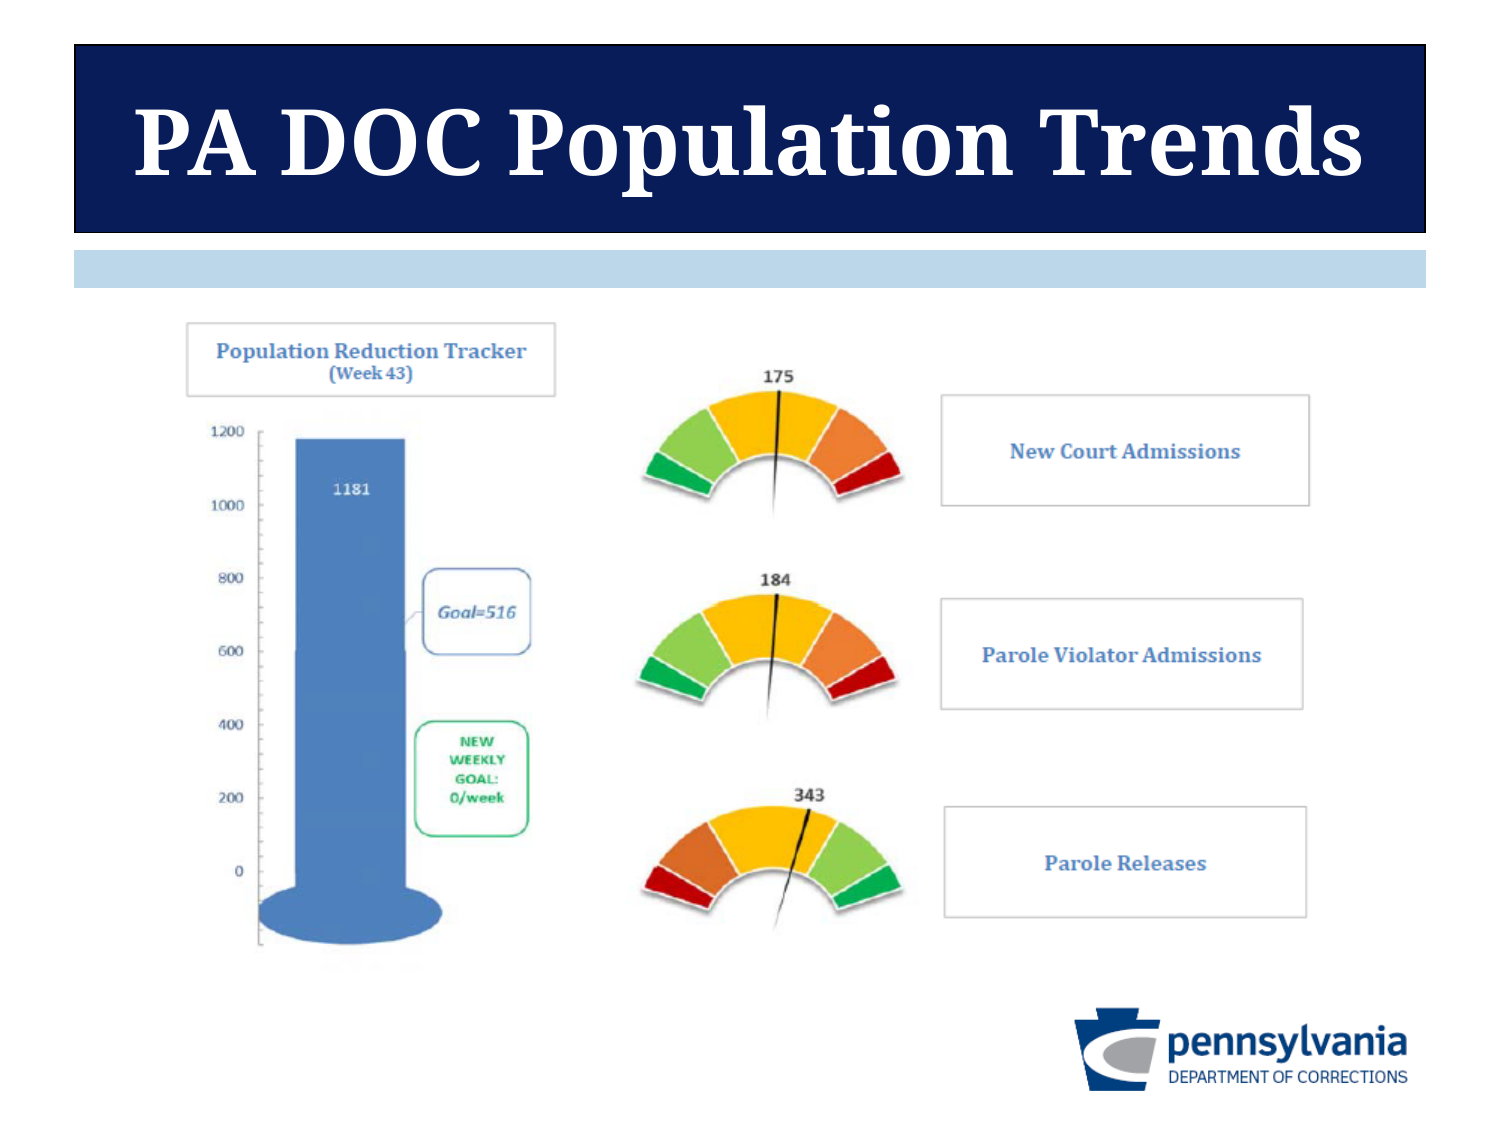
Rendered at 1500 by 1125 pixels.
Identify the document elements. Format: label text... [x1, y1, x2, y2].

picture [177, 312, 1323, 973]
title PA DOC Population Trends [74, 44, 1426, 233]
